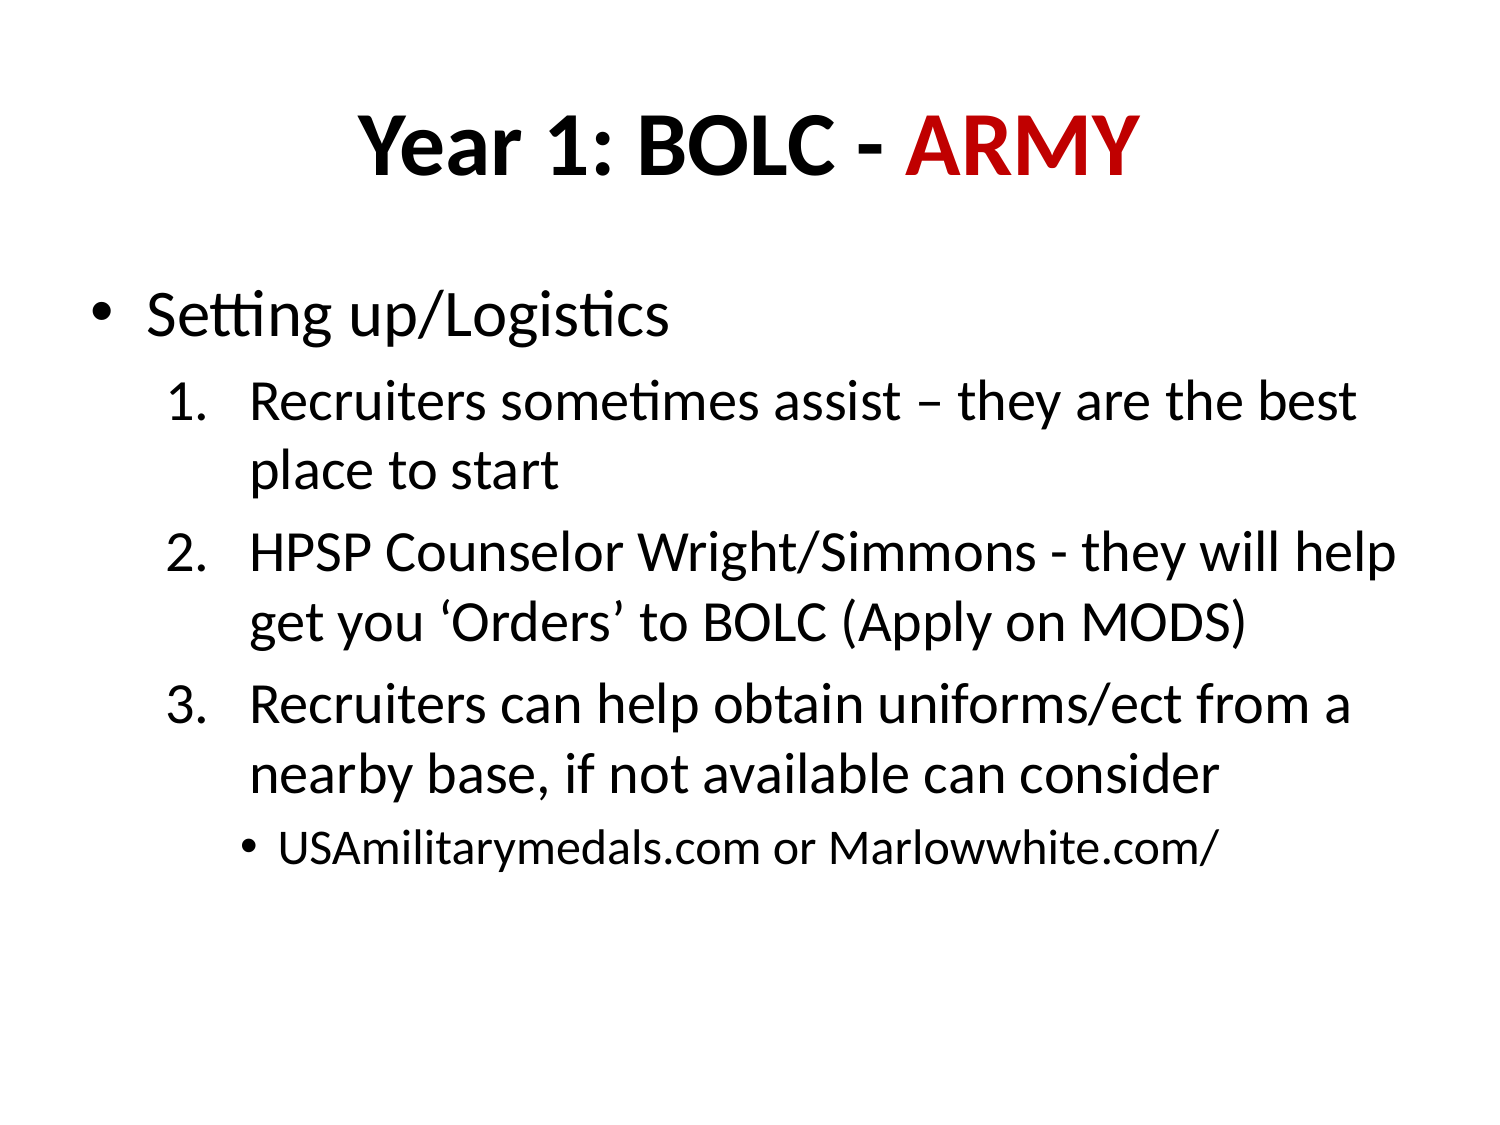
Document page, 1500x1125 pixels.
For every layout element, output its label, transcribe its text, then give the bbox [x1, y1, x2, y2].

title Year 1: BOLC - ARMY [75, 45, 1425, 233]
list Setting up/Logistics Recruiters sometimes assist – they are the best place to start HPSP Counselor Wright/Simmons - they will help get you ‘Orders’ to BOLC (Apply on MODS) Recruiters can help obtain uniforms/ect from a nearby base, if not available can consider USAmilitarymedals.com or Marlowwhite.com/ [75, 262, 1425, 1005]
